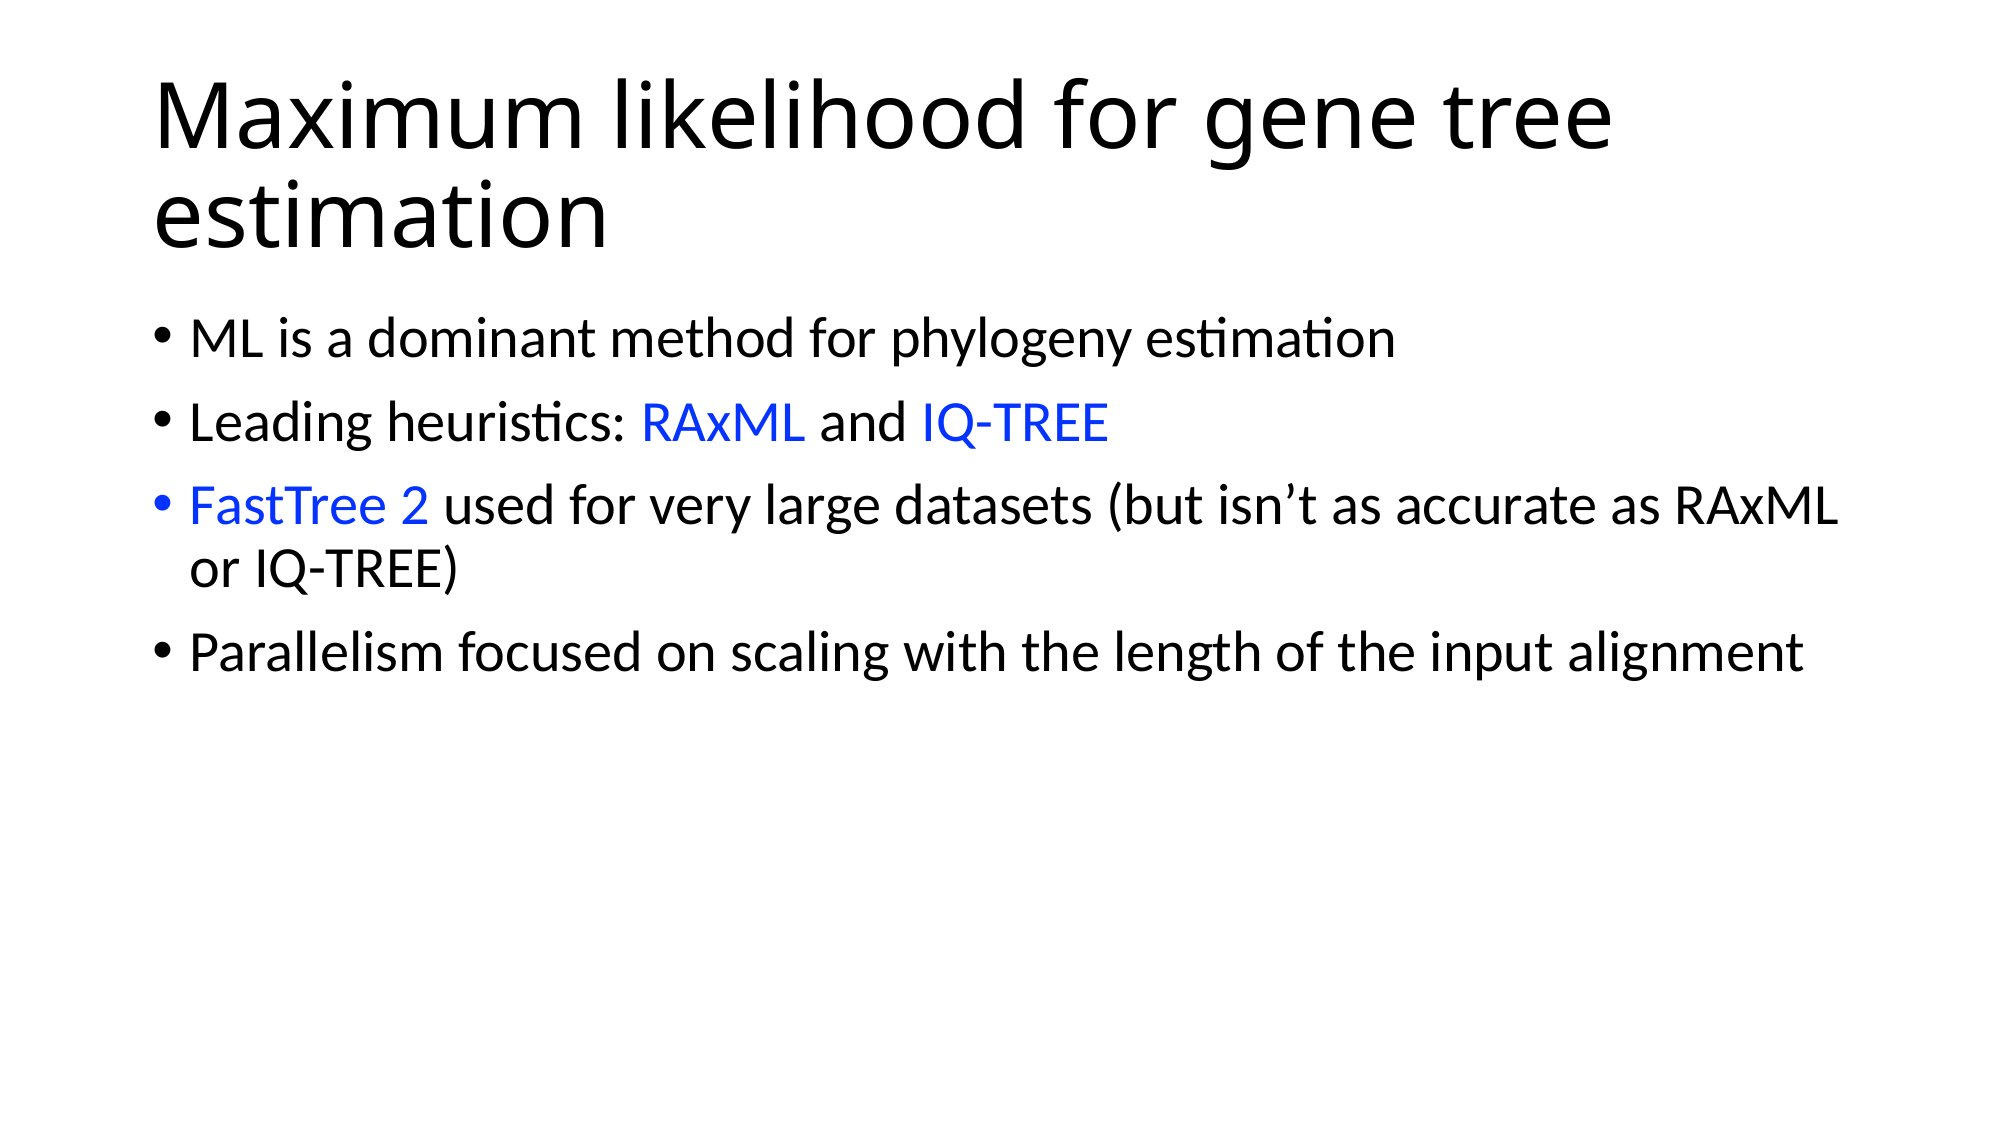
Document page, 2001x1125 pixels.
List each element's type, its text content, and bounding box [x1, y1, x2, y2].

list ML is a dominant method for phylogeny estimation Leading heuristics: RAxML and IQ-TREE FastTree 2 used for very large datasets (but isn’t as accurate as RAxML or IQ-TREE) Parallelism focused on scaling with the length of the input alignment [137, 299, 1863, 1014]
title Maximum likelihood for gene tree estimation [137, 59, 1863, 278]
